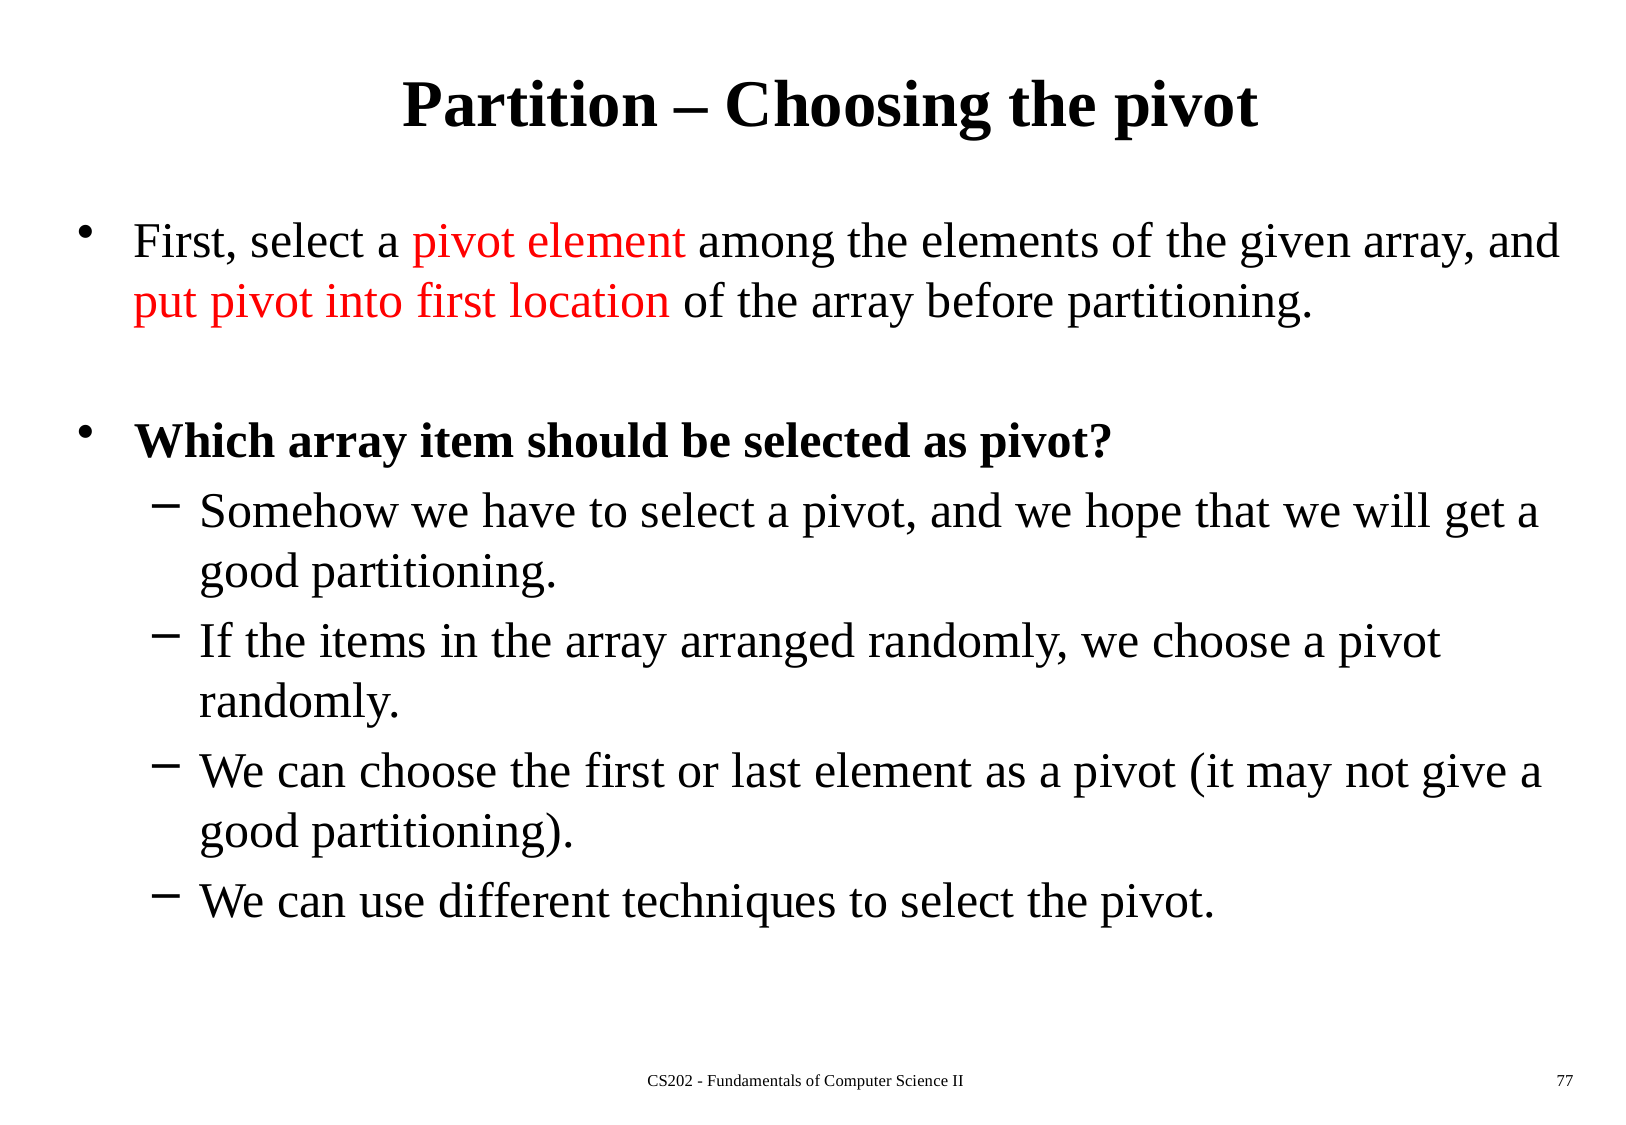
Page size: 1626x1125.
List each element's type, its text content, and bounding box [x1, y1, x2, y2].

footer CS202 - Fundamentals of Computer Science II [500, 1062, 1111, 1101]
slide_number 77 [1249, 1062, 1589, 1101]
title Partition – Choosing the pivot [62, 24, 1600, 175]
list First, select a pivot element among the elements of the given array, and put pivot into first location of the array before partitioning. Which array item should be selected as pivot? Somehow we have to select a pivot, and we hope that we will get a good partitioning. If the items in the array arranged randomly, we choose a pivot randomly. We can choose the first or last element as a pivot (it may not give a good partitioning). We can use different techniques to select the pivot. [62, 200, 1588, 1038]
